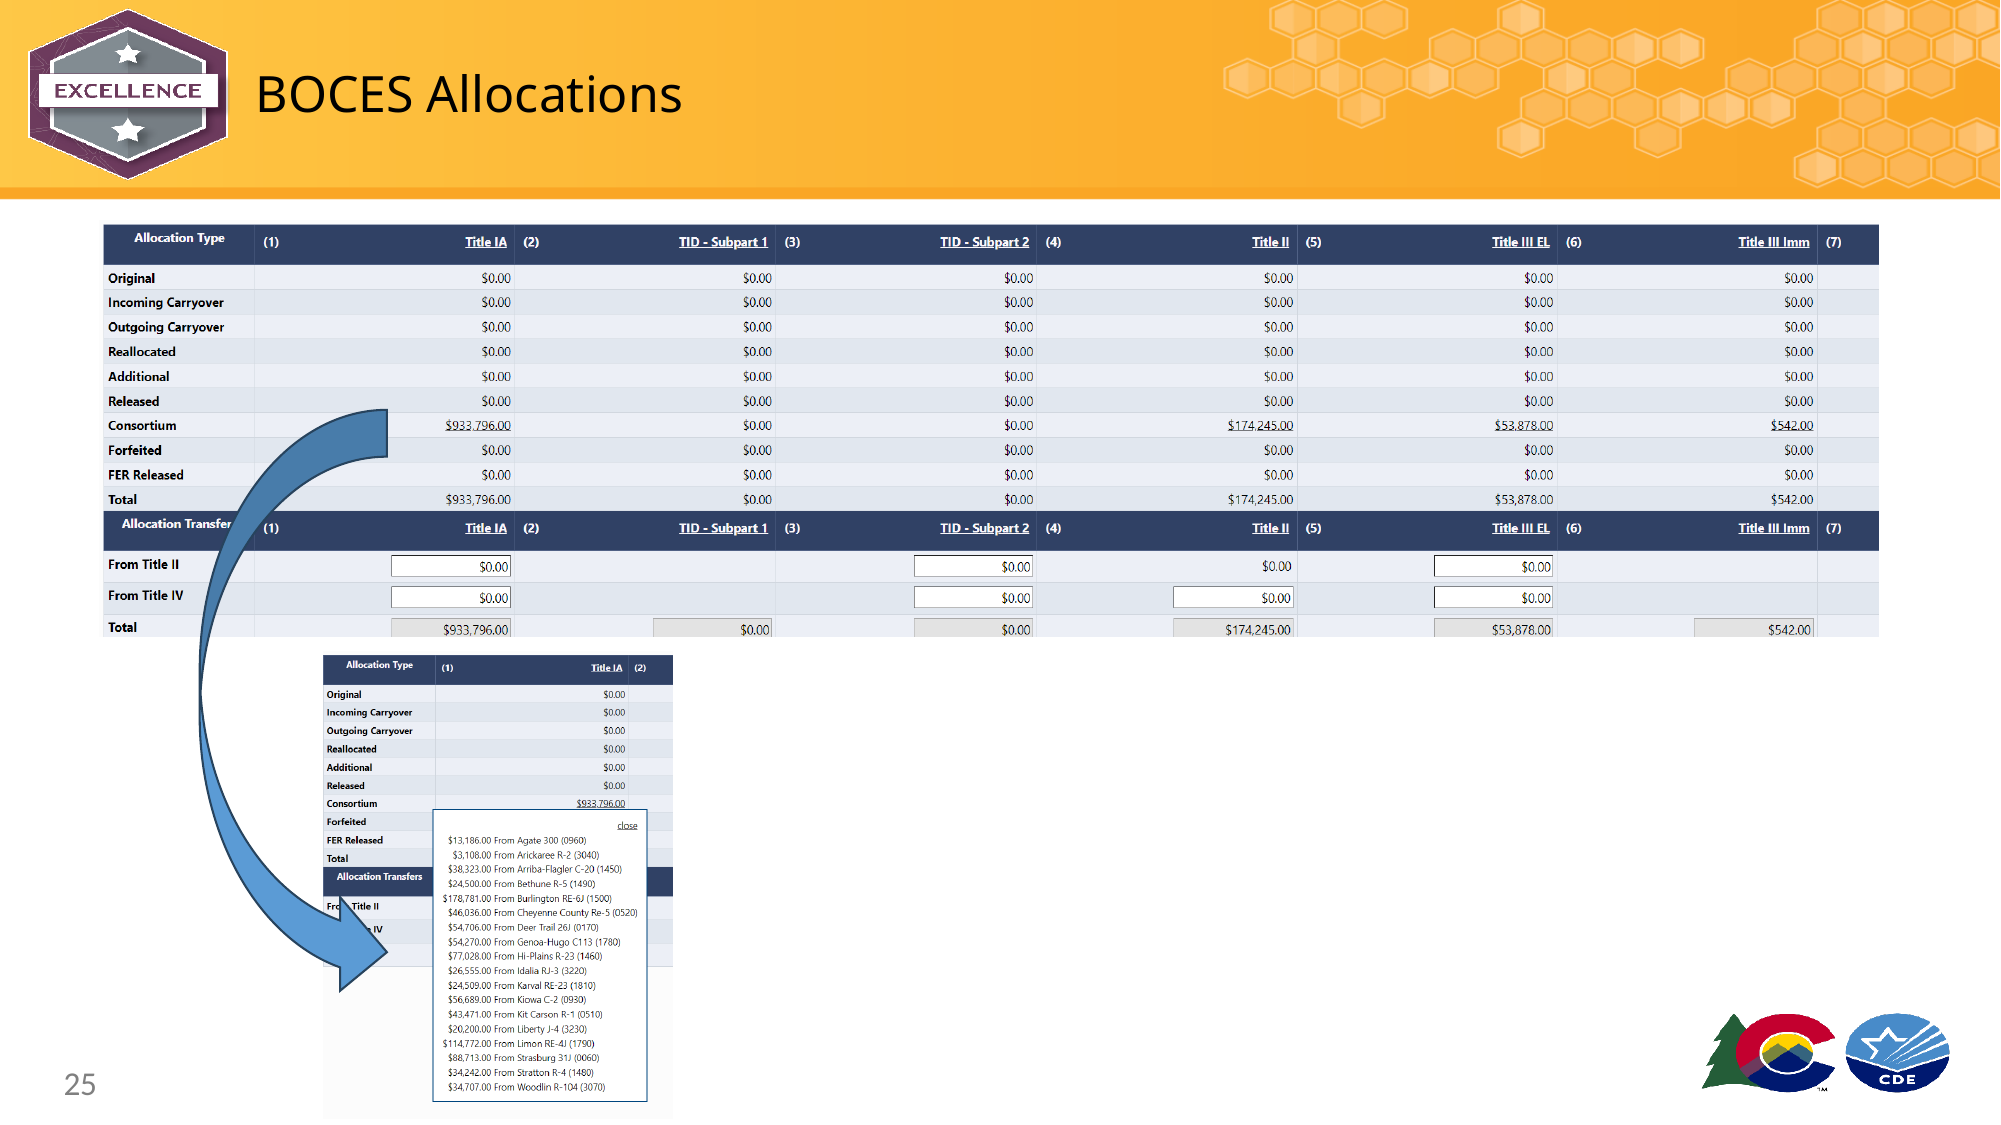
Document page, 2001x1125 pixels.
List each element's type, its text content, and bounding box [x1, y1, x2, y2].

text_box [199, 409, 673, 1119]
picture [1700, 1012, 1950, 1093]
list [99, 220, 1879, 637]
title BOCES Allocations [255, 68, 1384, 166]
picture [0, 0, 2000, 200]
slide_number 25 [48, 1054, 199, 1115]
